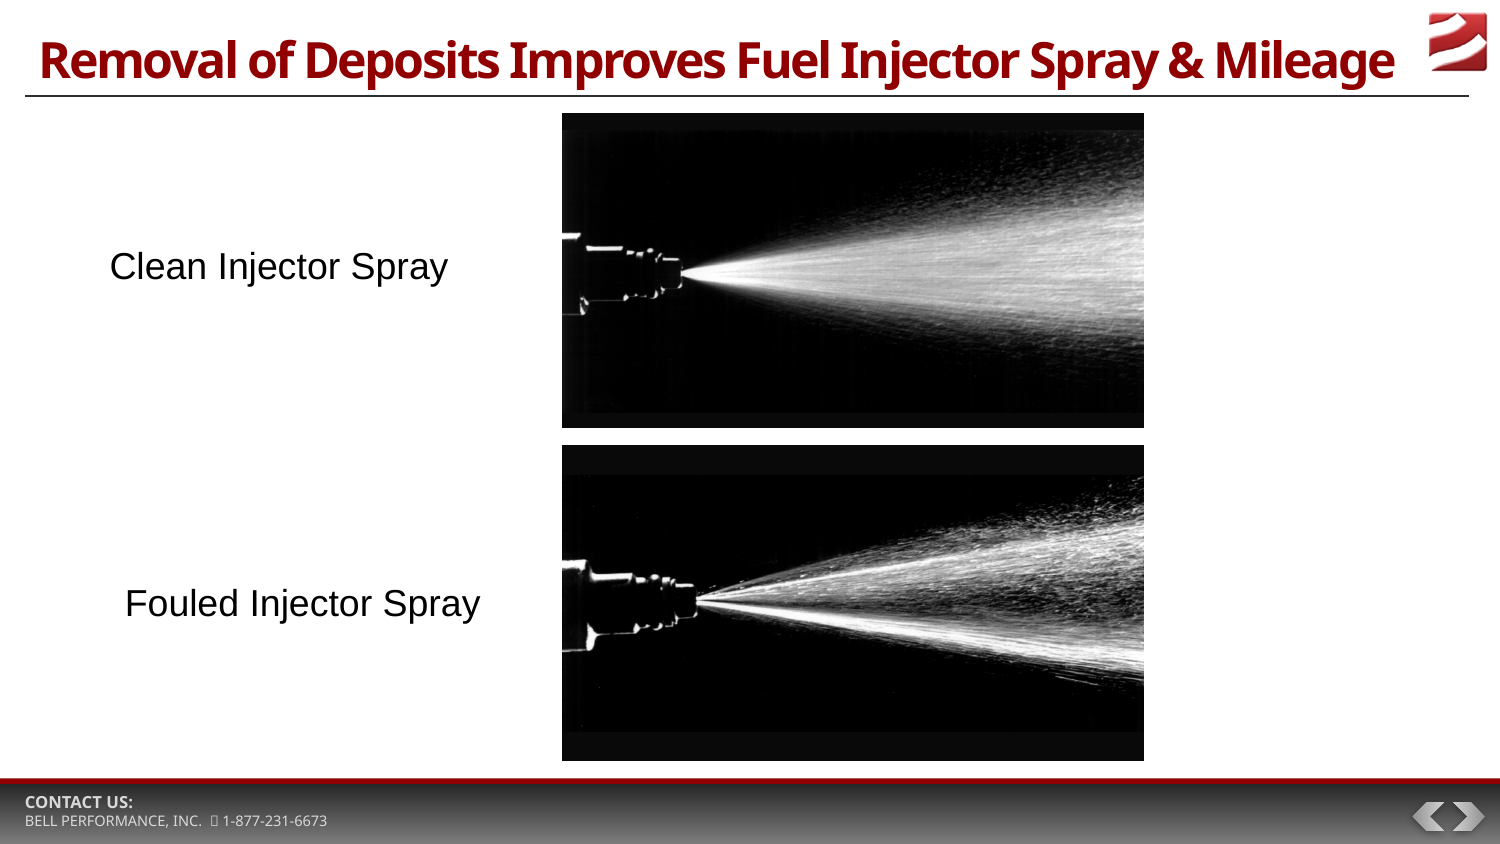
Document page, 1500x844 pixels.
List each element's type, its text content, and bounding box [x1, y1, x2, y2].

text_box Fouled Injector Spray [110, 571, 496, 632]
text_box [562, 112, 1144, 761]
title Removal of Deposits Improves Fuel Injector Spray & Mileage [23, 18, 1469, 95]
picture [1427, 9, 1488, 72]
text_box Clean Injector Spray [94, 234, 464, 295]
